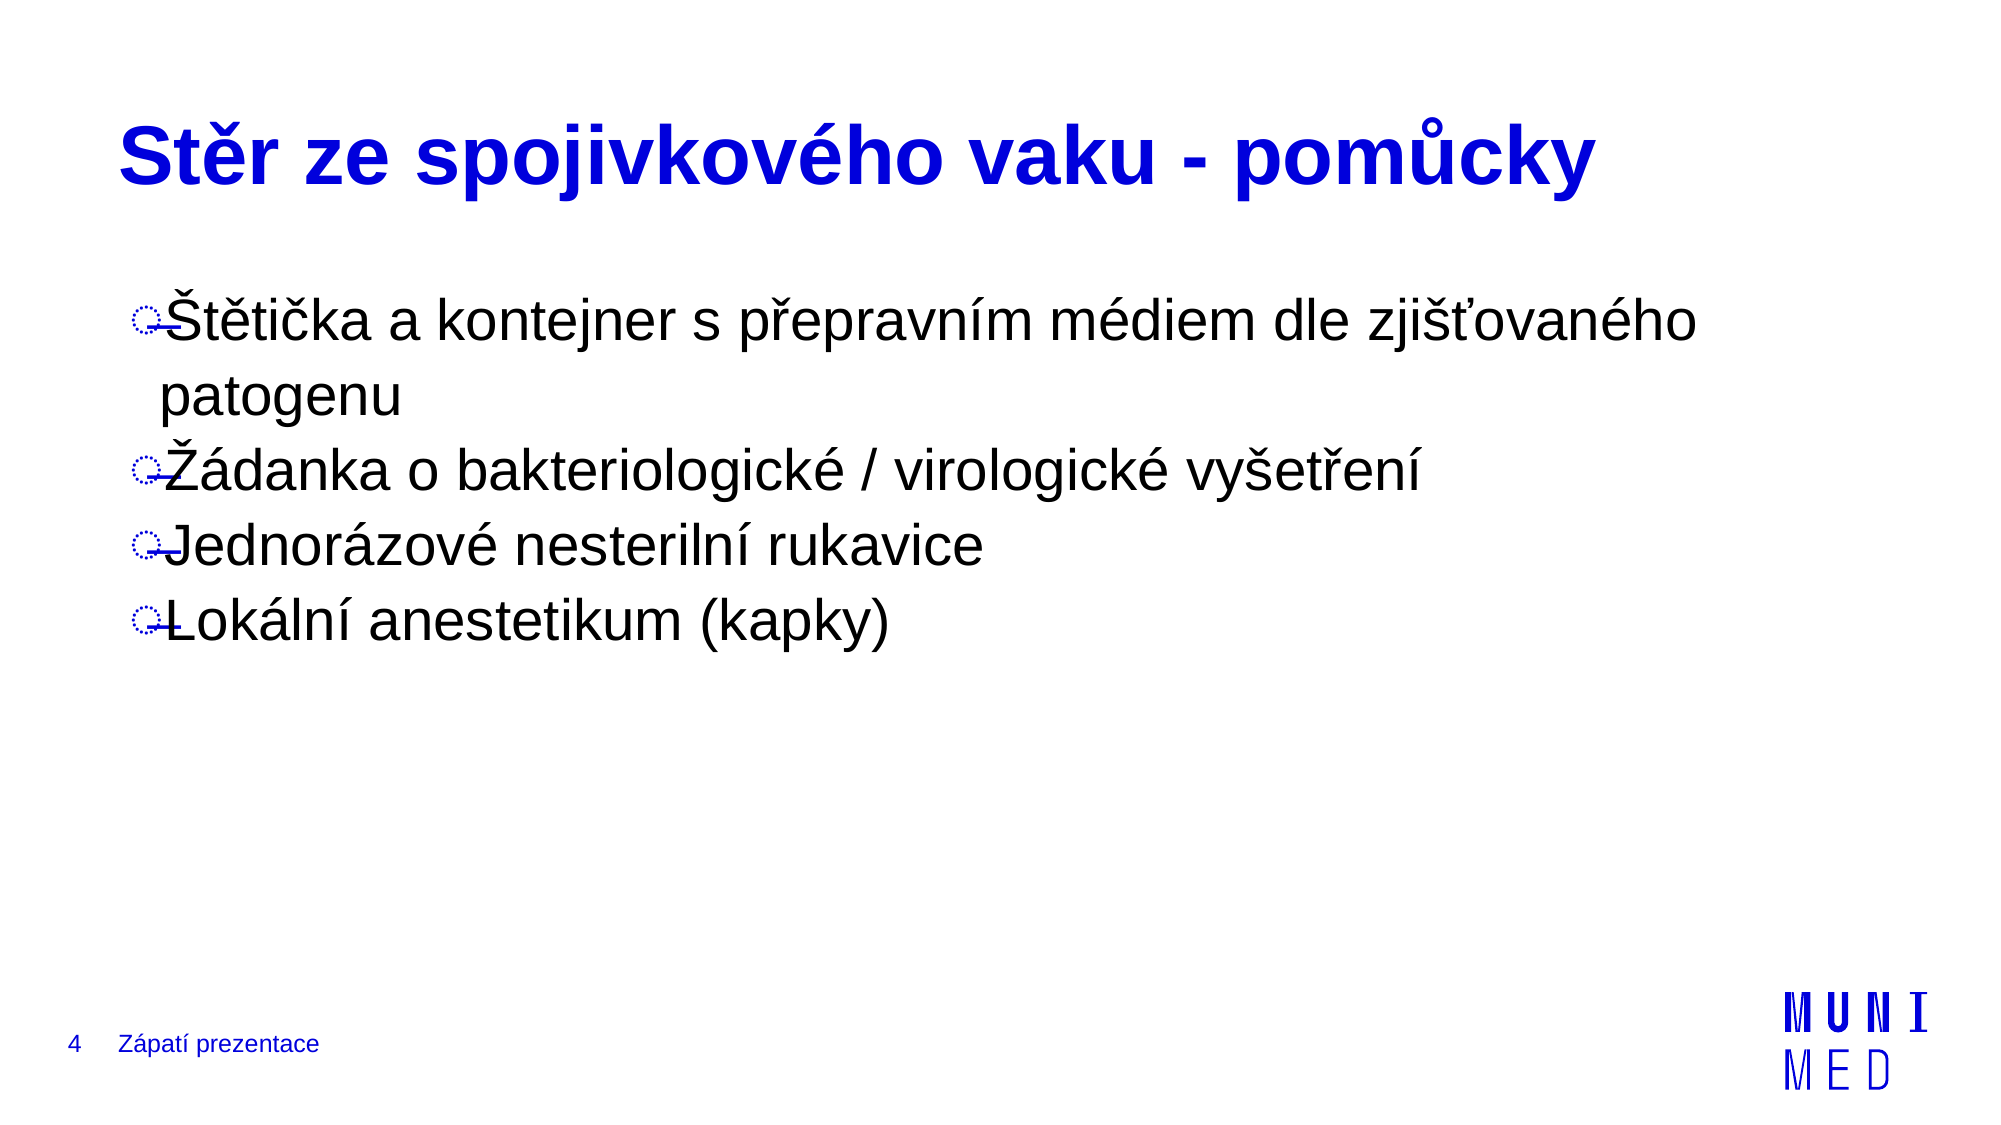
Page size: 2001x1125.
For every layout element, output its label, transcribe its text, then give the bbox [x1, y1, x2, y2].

footer Zápatí prezentace [118, 1021, 1418, 1063]
list Štětička a kontejner s přepravním médiem dle zjišťovaného patogenu Žádanka o bakteriologické / virologické vyšetření Jednorázové nesterilní rukavice Lokální anestetikum (kapky) [118, 277, 1883, 957]
title Stěr ze spojivkového vaku - pomůcky [118, 118, 1883, 193]
slide_number 4 [67, 1021, 110, 1063]
